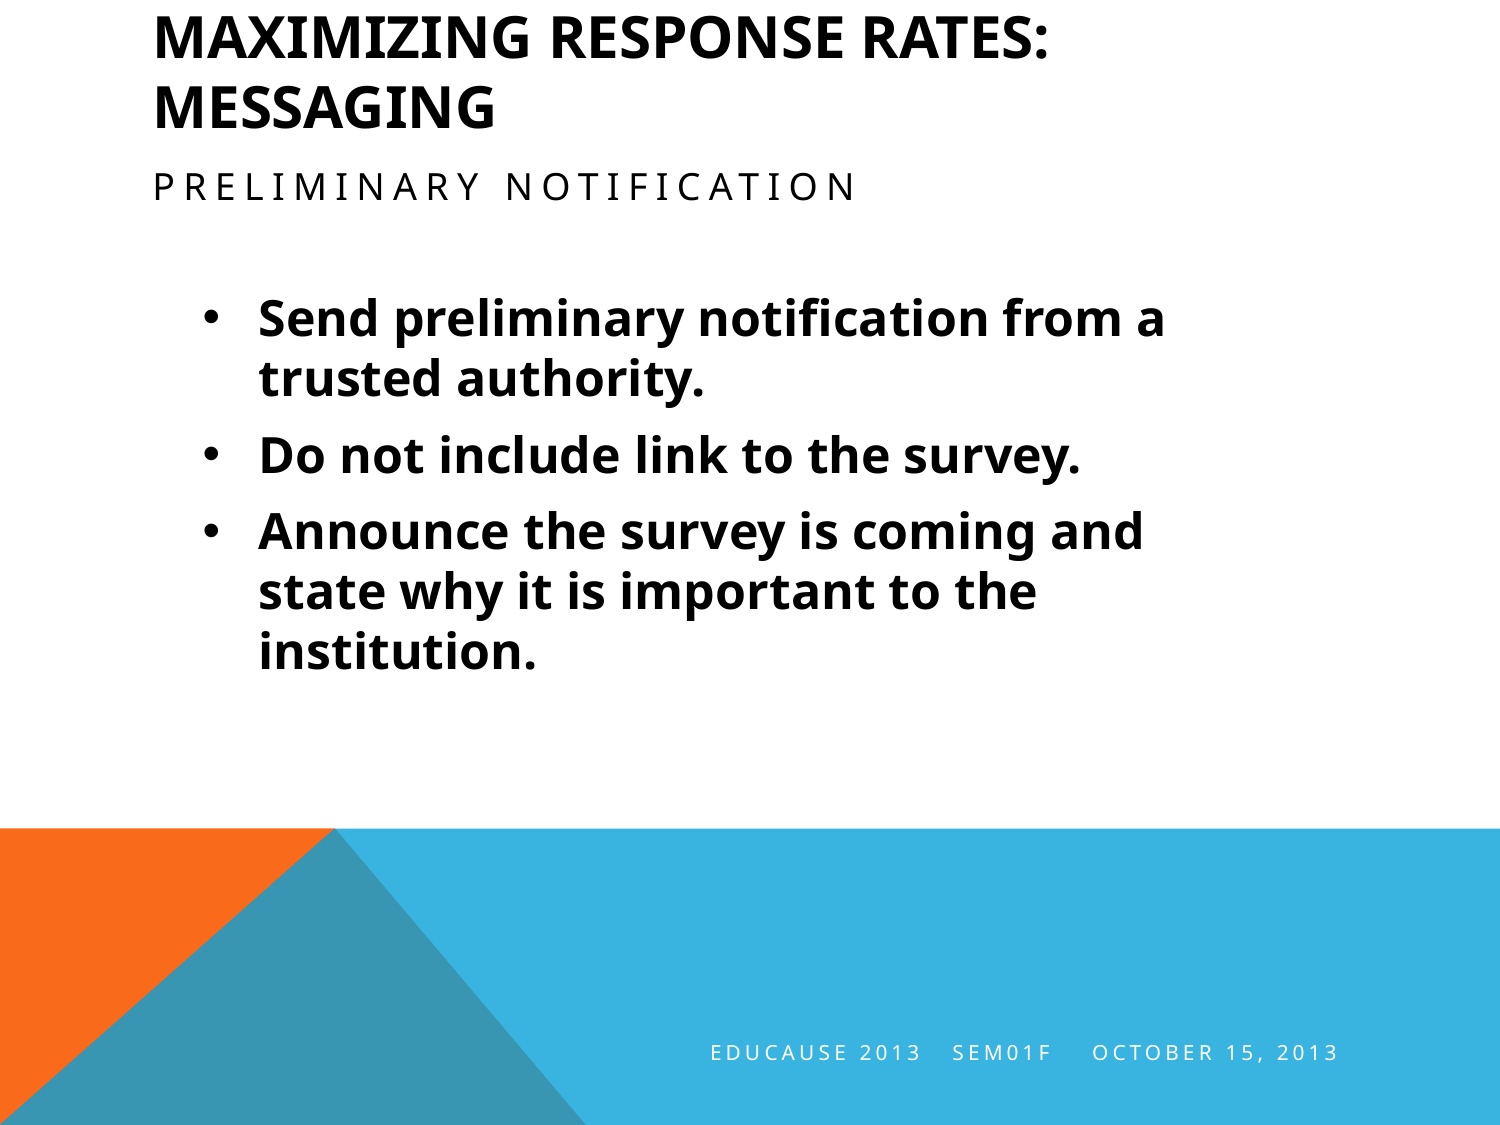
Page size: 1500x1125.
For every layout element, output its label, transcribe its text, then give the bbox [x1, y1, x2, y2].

footer EDUCAUSE 2013 SEM01F October 15, 2013 [577, 1031, 1352, 1076]
list Send preliminary notification from a trusted authority. Do not include link to the survey. Announce the survey is coming and state why it is important to the institution. [187, 279, 1238, 790]
title Maximizing response rates: Messaging [137, 24, 1372, 115]
list Preliminary notification [137, 125, 915, 215]
